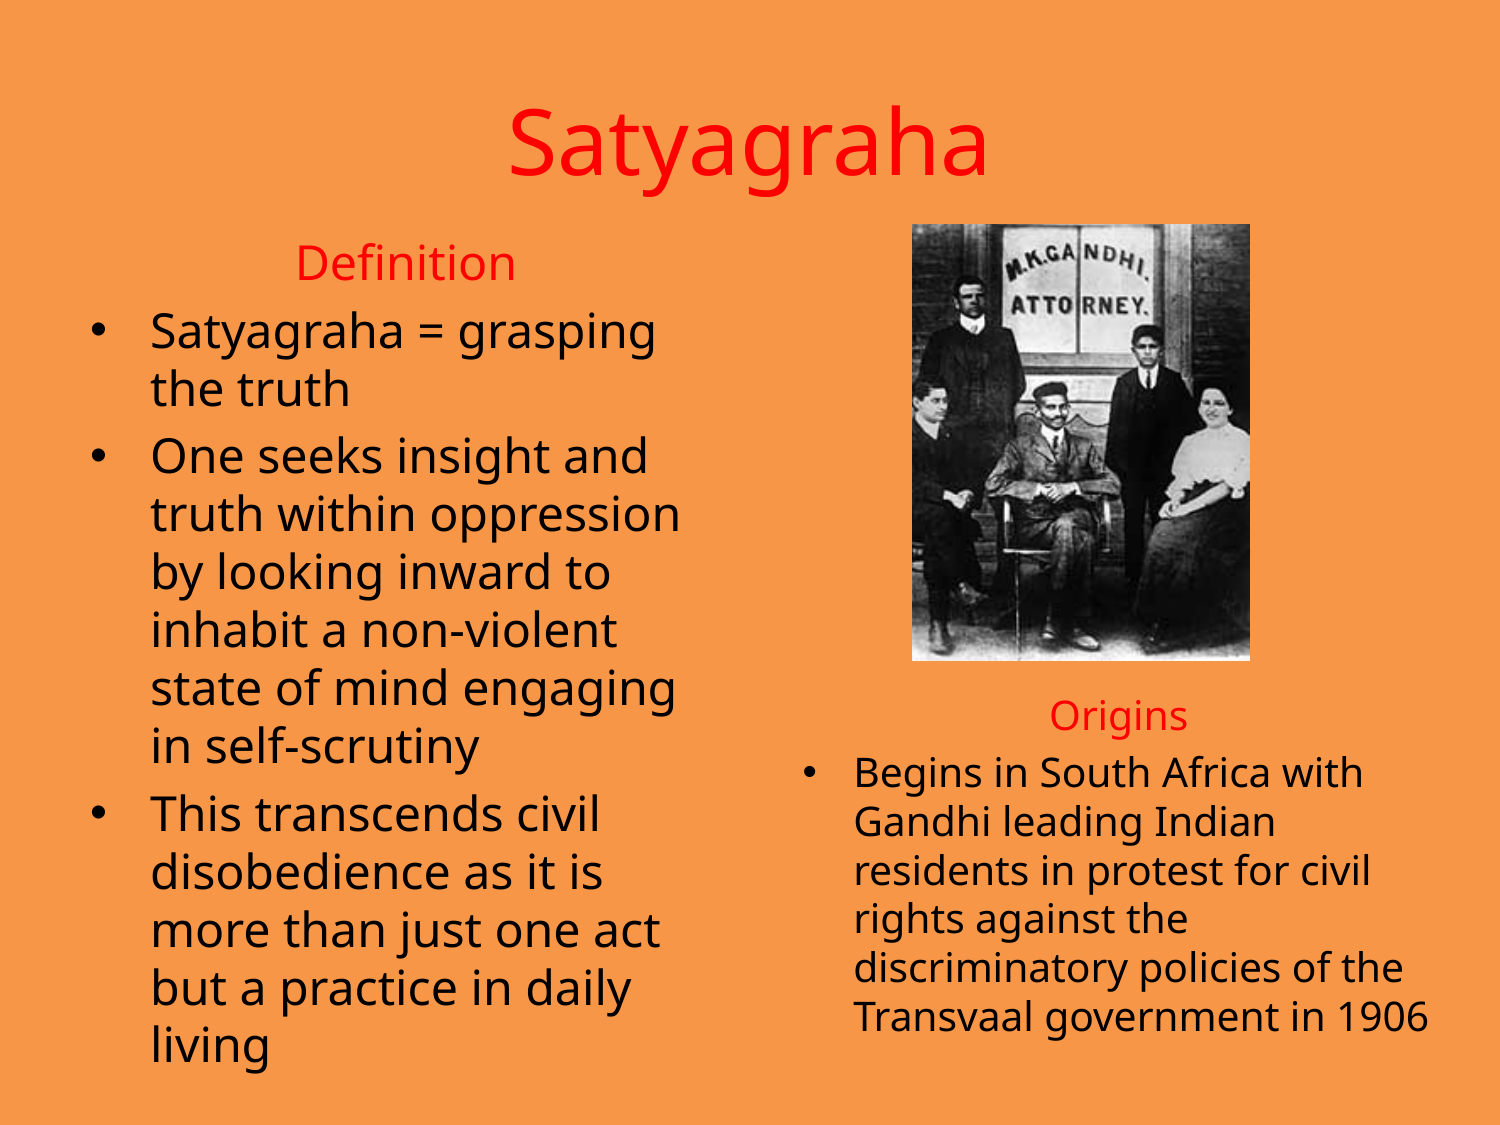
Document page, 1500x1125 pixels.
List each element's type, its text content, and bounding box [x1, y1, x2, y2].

list Definition Satyagraha = grasping the truth One seeks insight and truth within oppression by looking inward to inhabit a non-violent state of mind engaging in self-scrutiny This transcends civil disobedience as it is more than just one act but a practice in daily living [74, 224, 738, 1088]
title Satyagraha [74, 44, 1426, 233]
list Origins Begins in South Africa with Gandhi leading Indian residents in protest for civil rights against the discriminatory policies of the Transvaal government in 1906 [787, 624, 1451, 1063]
picture [912, 224, 1251, 661]
